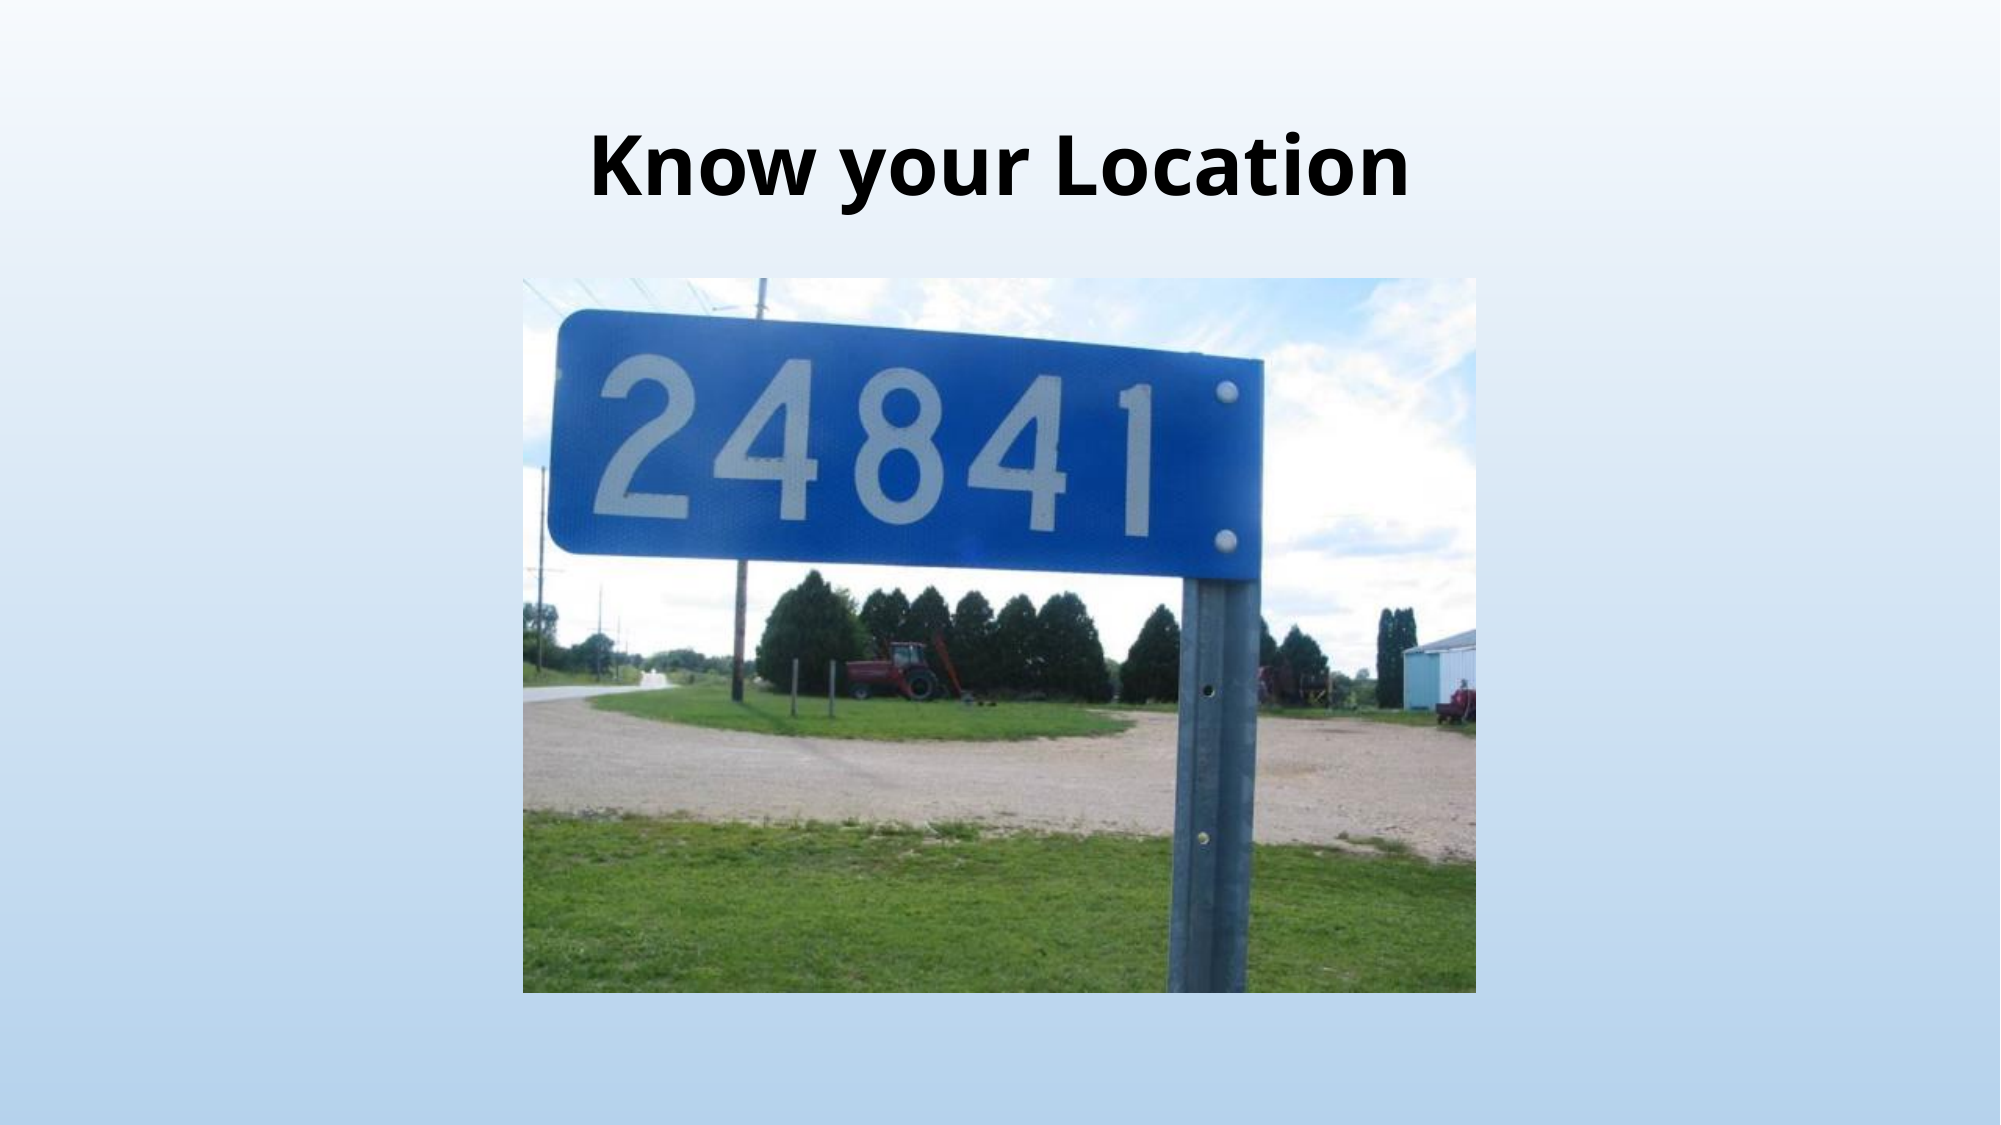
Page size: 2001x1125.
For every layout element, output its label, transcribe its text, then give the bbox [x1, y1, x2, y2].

picture [523, 278, 1476, 993]
title Know your Location [137, 59, 1863, 278]
